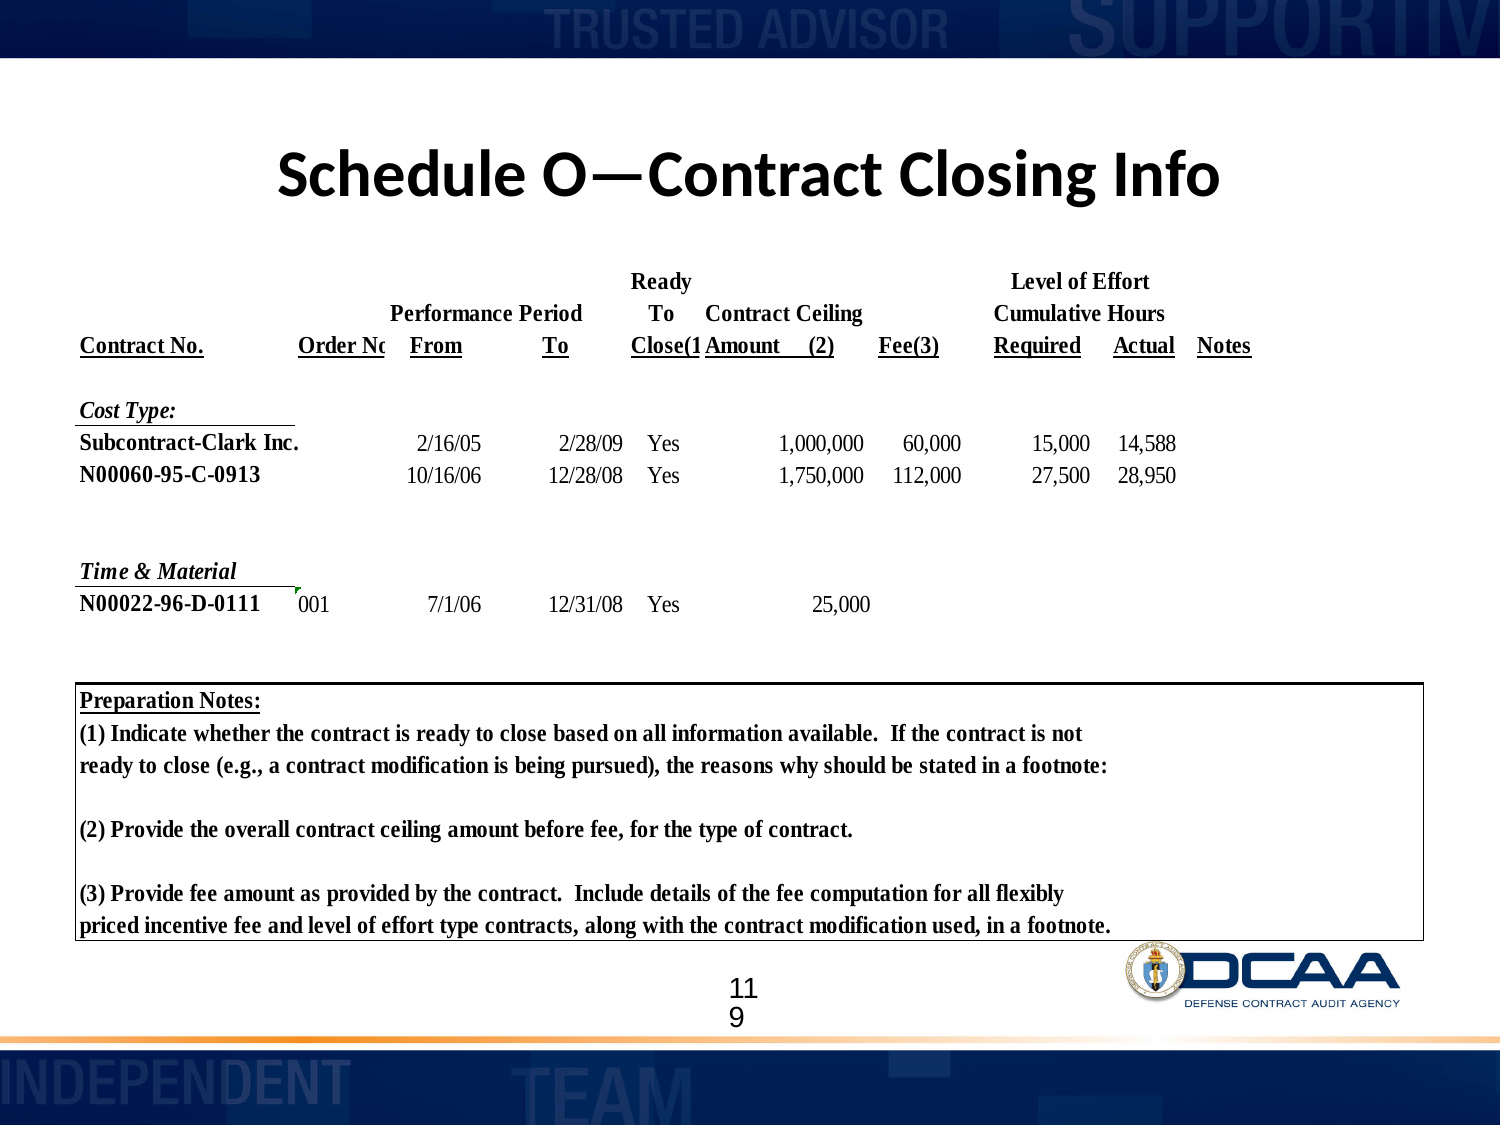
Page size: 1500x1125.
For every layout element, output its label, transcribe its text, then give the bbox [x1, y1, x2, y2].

picture [0, 0, 1500, 1125]
text_box 119 [713, 961, 787, 1012]
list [74, 263, 1426, 943]
title Schedule O—Contract Closing Info [74, 75, 1426, 263]
